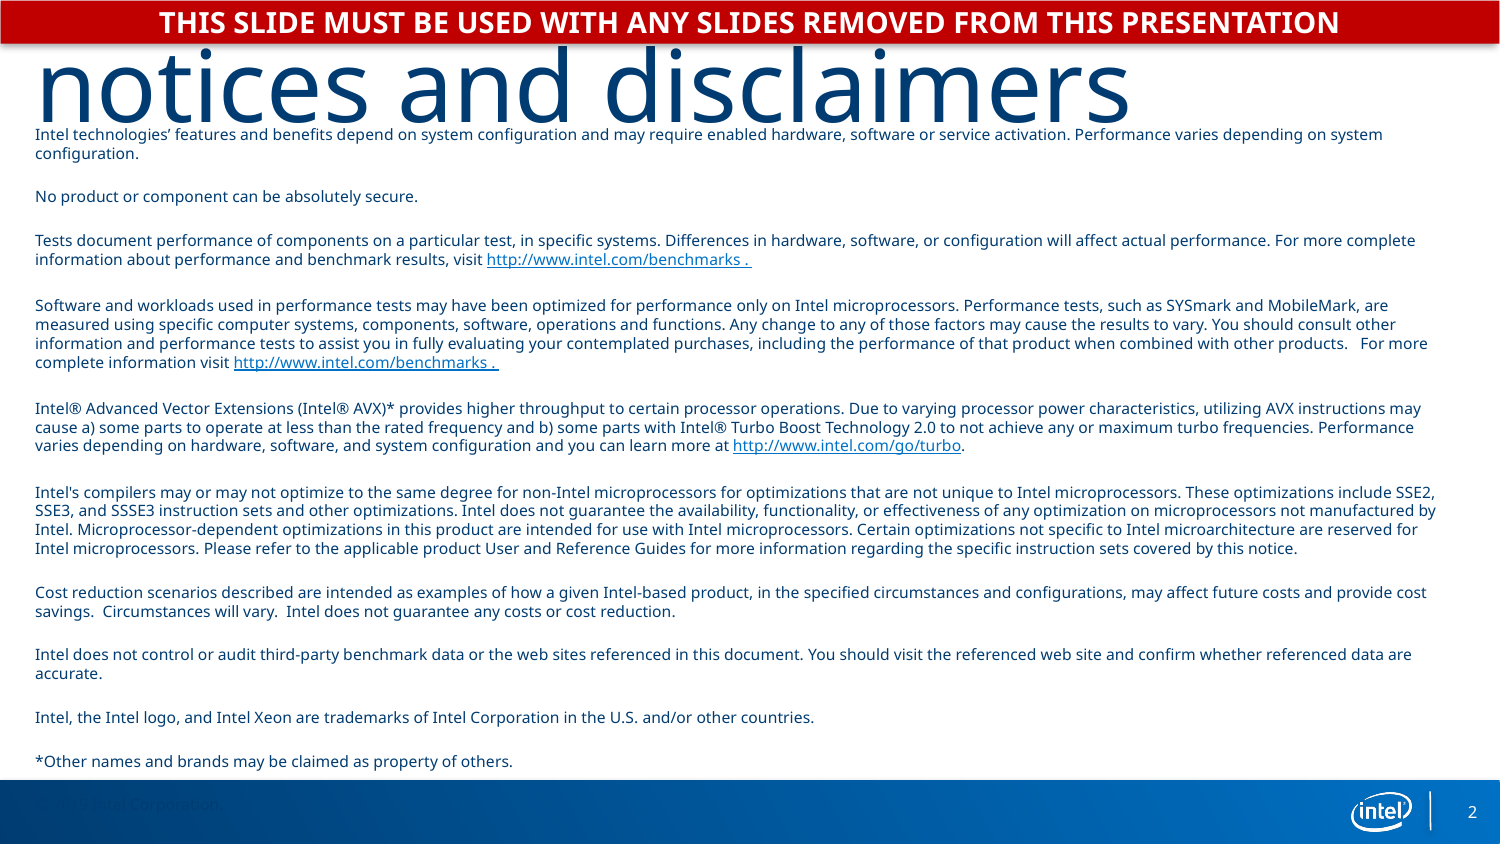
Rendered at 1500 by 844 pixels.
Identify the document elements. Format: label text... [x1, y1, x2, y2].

title notices and disclaimers [35, 52, 1386, 124]
list Intel technologies’ features and benefits depend on system configuration and may require enabled hardware, software or service activation. Performance varies depending on system configuration. No product or component can be absolutely secure. Tests document performance of components on a particular test, in specific systems. Differences in hardware, software, or configuration will affect actual performance. For more complete information about performance and benchmark results, visit http://www.intel.com/benchmarks . Software and workloads used in performance tests may have been optimized for performance only on Intel microprocessors. Performance tests, such as SYSmark and MobileMark, are measured using specific computer systems, components, software, operations and functions. Any change to any of those factors may cause the results to vary. You should consult other information and performance tests to assist you in fully evaluating your contemplated purchases, including the performance of that product when combined with other products. For more complete information visit http://www.intel.com/benchmarks . Intel® Advanced Vector Extensions (Intel® AVX)* provides higher throughput to certain processor operations. Due to varying processor power characteristics, utilizing AVX instructions may cause a) some parts to operate at less than the rated frequency and b) some parts with Intel® Turbo Boost Technology 2.0 to not achieve any or maximum turbo frequencies. Performance varies depending on hardware, software, and system configuration and you can learn more at http://www.intel.com/go/turbo. Intel's compilers may or may not optimize to the same degree for non-Intel microprocessors for optimizations that are not unique to Intel microprocessors. These optimizations include SSE2, SSE3, and SSSE3 instruction sets and other optimizations. Intel does not guarantee the availability, functionality, or effectiveness of any optimization on microprocessors not manufactured by Intel. Microprocessor-dependent optimizations in this product are intended for use with Intel microprocessors. Certain optimizations not specific to Intel microarchitecture are reserved for Intel microprocessors. Please refer to the applicable product User and Reference Guides for more information regarding the specific instruction sets covered by this notice. Cost reduction scenarios described are intended as examples of how a given Intel-based product, in the specified circumstances and configurations, may affect future costs and provide cost savings. Circumstances will vary. Intel does not guarantee any costs or cost reduction. Intel does not control or audit third-party benchmark data or the web sites referenced in this document. You should visit the referenced web site and confirm whether referenced data are accurate. Intel, the Intel logo, and Intel Xeon are trademarks of Intel Corporation in the U.S. and/or other countries. *Other names and brands may be claimed as property of others. © 2019 Intel Corporation. [35, 124, 1451, 782]
slide_number 2 [1127, 791, 1478, 837]
text_box THIS SLIDE MUST BE USED WITH ANY SLIDES REMOVED FROM THIS PRESENTATION [0, 0, 1500, 44]
